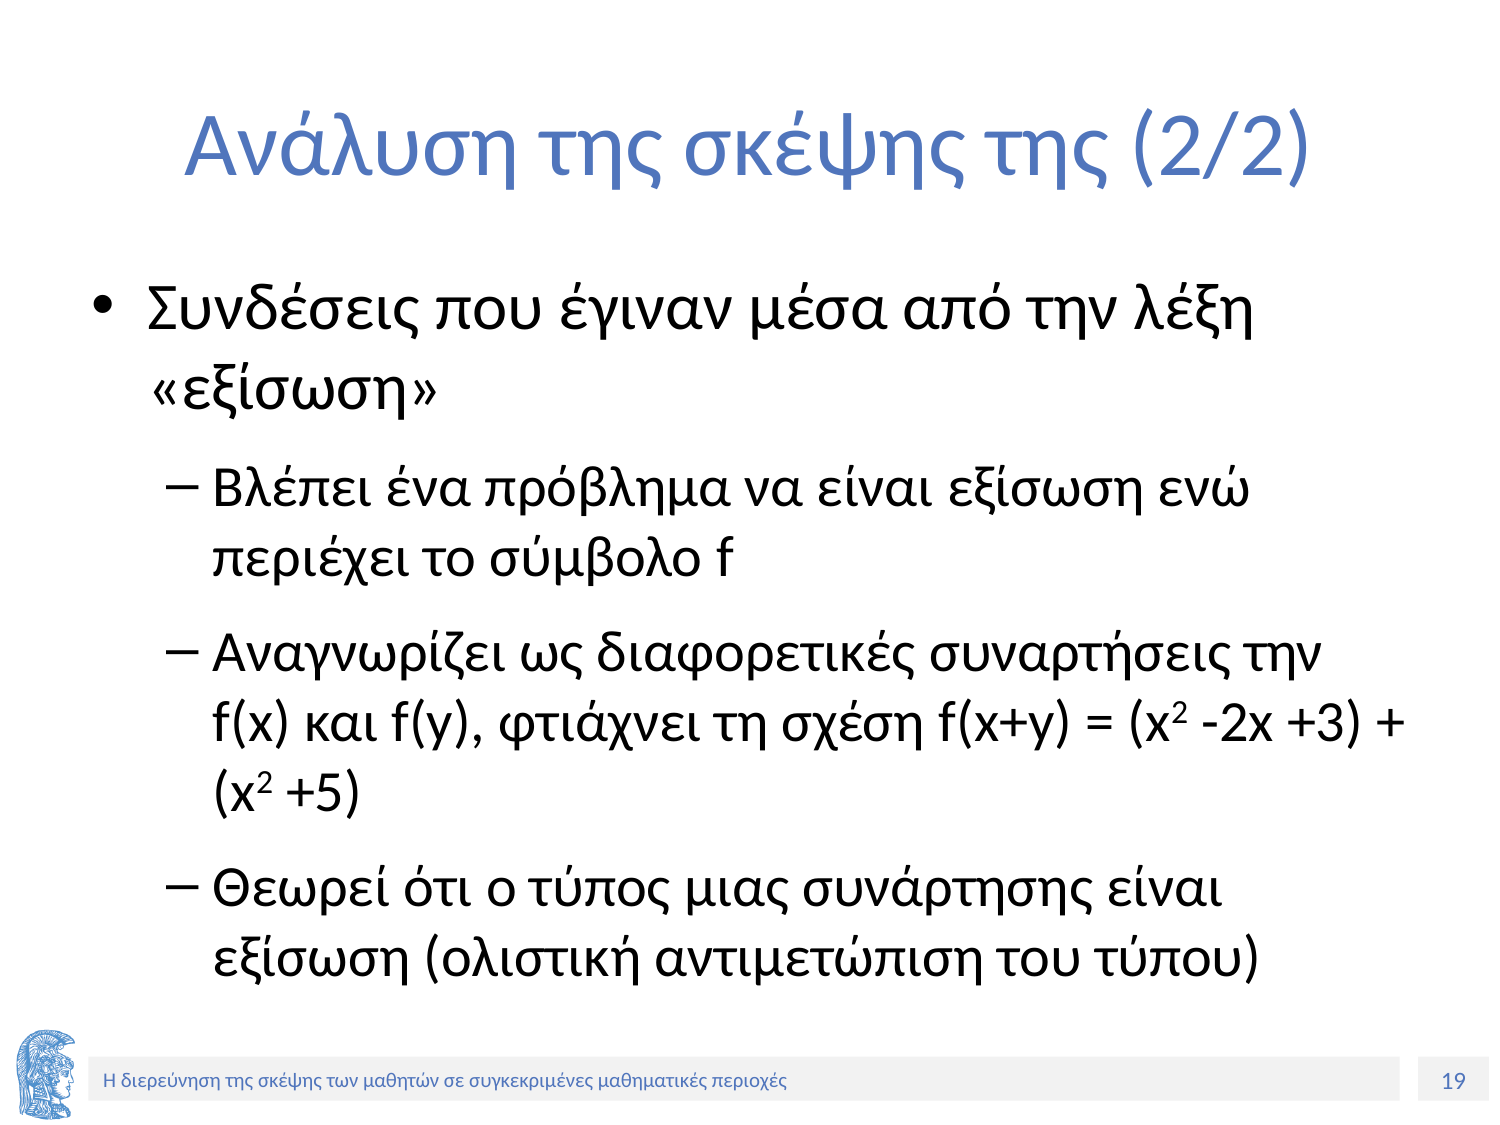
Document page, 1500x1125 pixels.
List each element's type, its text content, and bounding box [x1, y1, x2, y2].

picture [9, 1026, 81, 1120]
list Συνδέσεις που έγιναν μέσα από την λέξη «εξίσωση» Βλέπει ένα πρόβλημα να είναι εξίσωση ενώ περιέχει το σύμβολο f Αναγνωρίζει ως διαφορετικές συναρτήσεις την f(x) και f(y), φτιάχνει τη σχέση f(x+y) = (x2 -2x +3) +(x2 +5) Θεωρεί ότι ο τύπος μιας συνάρτησης είναι εξίσωση (ολιστική αντιμετώπιση του τύπου) [76, 255, 1427, 998]
title Ανάλυση της σκέψης της (2/2) [75, 45, 1425, 233]
